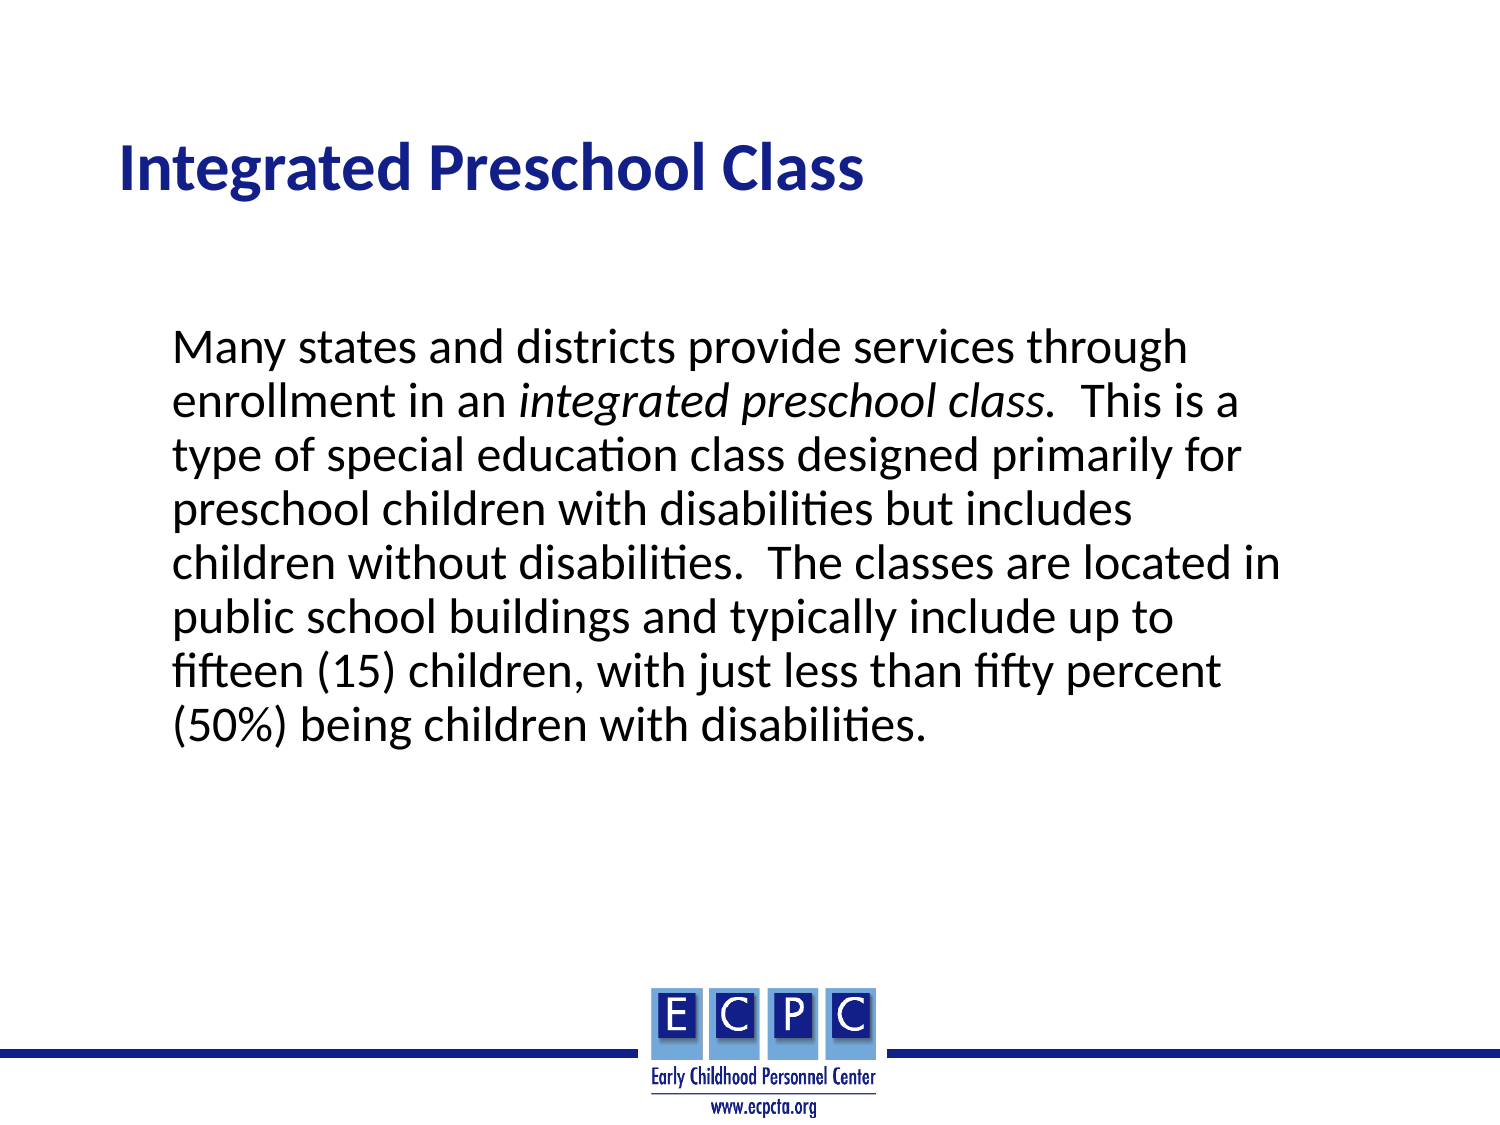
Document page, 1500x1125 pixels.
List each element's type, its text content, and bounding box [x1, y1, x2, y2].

picture [651, 988, 876, 1118]
list Many states and districts provide services through enrollment in an integrated preschool class. This is a type of special education class designed primarily for preschool children with disabilities but includes children without disabilities. The classes are located in public school buildings and typically include up to fifteen (15) children, with just less than fifty percent (50%) being children with disabilities. [156, 312, 1323, 778]
title Integrated Preschool Class [103, 59, 1397, 278]
